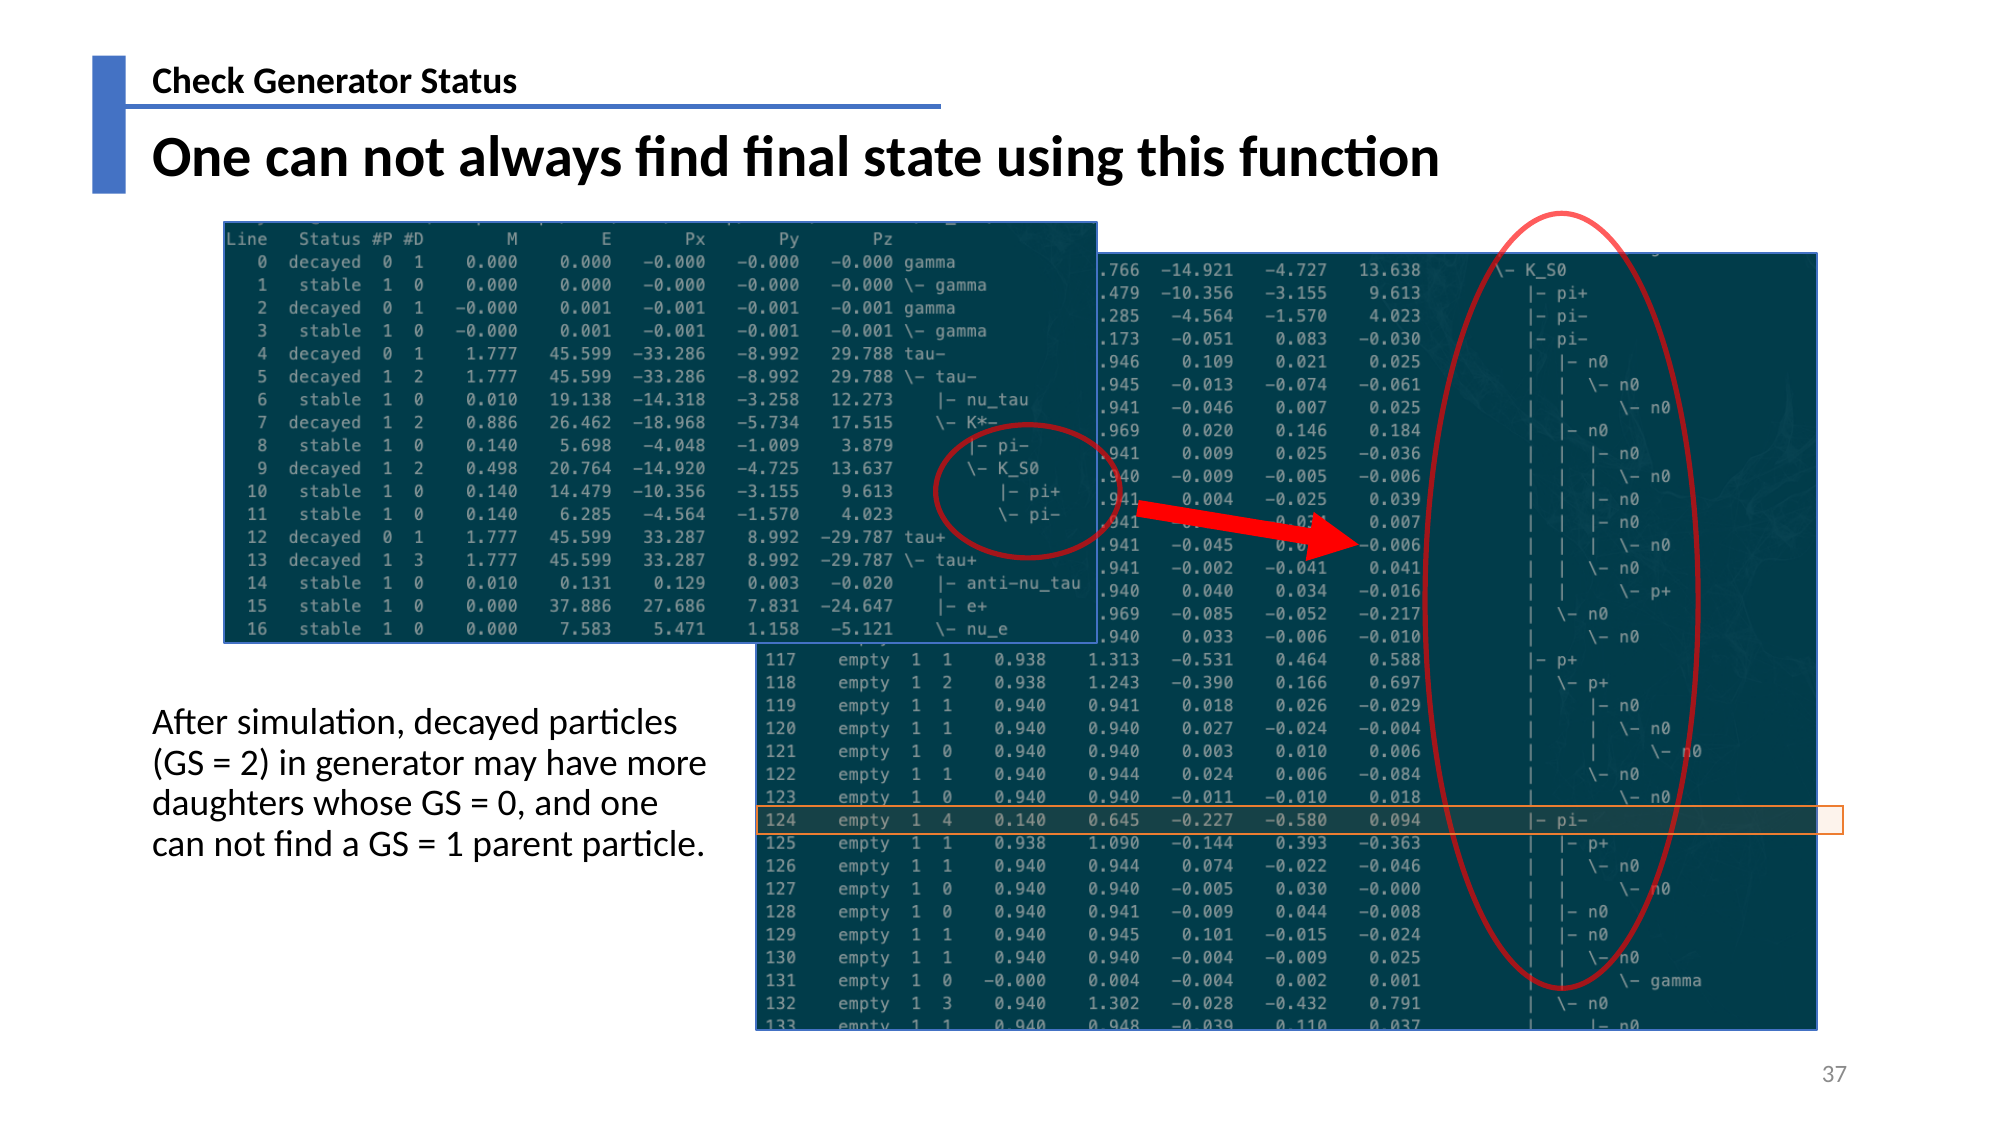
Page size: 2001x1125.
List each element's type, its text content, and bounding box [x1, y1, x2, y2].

picture [311, 508, 317, 519]
picture [1319, 470, 1326, 481]
picture [603, 278, 610, 290]
picture [311, 467, 317, 474]
picture [864, 577, 871, 588]
picture [770, 623, 777, 634]
picture [996, 883, 1003, 894]
picture [1183, 333, 1191, 344]
picture [1131, 699, 1138, 711]
picture [1111, 837, 1118, 848]
picture [1131, 722, 1139, 734]
picture [1204, 562, 1211, 573]
picture [861, 725, 868, 737]
picture [384, 439, 391, 451]
picture [290, 255, 298, 267]
picture [1131, 860, 1138, 871]
picture [1308, 768, 1316, 779]
picture [1215, 424, 1221, 436]
picture [1111, 860, 1128, 872]
picture [1121, 309, 1128, 322]
picture [1073, 580, 1080, 588]
picture [1131, 768, 1138, 779]
picture [1121, 997, 1128, 1009]
picture [864, 416, 871, 428]
picture [1184, 493, 1191, 503]
picture [1412, 860, 1420, 872]
picture [468, 462, 475, 474]
picture [676, 301, 683, 313]
picture [1308, 333, 1316, 345]
picture [353, 282, 360, 291]
picture [332, 351, 339, 362]
picture [1277, 470, 1284, 482]
picture [791, 531, 798, 542]
picture [301, 282, 307, 291]
picture [353, 397, 360, 406]
picture [913, 883, 920, 894]
picture [944, 951, 951, 963]
picture [1131, 632, 1137, 642]
picture [1277, 310, 1284, 321]
picture [322, 351, 329, 359]
picture [1225, 286, 1232, 299]
picture [885, 623, 892, 634]
picture [749, 531, 756, 543]
picture [1038, 676, 1045, 688]
picture [864, 302, 871, 313]
picture [645, 531, 652, 543]
picture [1204, 310, 1211, 322]
picture [500, 393, 506, 405]
picture [499, 600, 506, 612]
picture [767, 745, 773, 757]
picture [1000, 626, 1007, 635]
picture [885, 256, 892, 267]
picture [469, 371, 475, 382]
picture [1631, 699, 1638, 711]
picture [655, 302, 663, 313]
picture [499, 554, 506, 565]
picture [239, 236, 245, 244]
picture [1225, 1020, 1232, 1030]
picture [415, 279, 423, 290]
picture [791, 507, 798, 519]
picture [676, 416, 683, 428]
picture [788, 722, 795, 734]
picture [311, 577, 317, 588]
picture [593, 554, 600, 566]
picture [1392, 722, 1399, 734]
picture [1215, 379, 1222, 390]
picture [1131, 883, 1139, 894]
picture [332, 484, 339, 497]
picture [1111, 699, 1118, 711]
picture [290, 553, 298, 565]
picture [593, 371, 600, 383]
picture [1131, 1020, 1138, 1030]
picture [415, 485, 423, 496]
picture [843, 256, 850, 267]
picture [840, 794, 857, 803]
picture [781, 508, 787, 516]
picture [767, 768, 772, 780]
picture [1173, 654, 1191, 665]
picture [468, 256, 475, 267]
picture [322, 603, 329, 611]
picture [885, 325, 892, 336]
picture [655, 416, 663, 428]
picture [342, 421, 350, 428]
picture [1090, 951, 1097, 963]
picture [996, 676, 1003, 688]
picture [582, 325, 590, 336]
picture [1412, 883, 1420, 894]
picture [603, 462, 610, 474]
picture [488, 577, 496, 588]
picture [322, 305, 329, 313]
picture [1621, 771, 1628, 779]
picture [788, 745, 794, 757]
picture [861, 977, 868, 989]
picture [885, 577, 892, 588]
picture [979, 417, 986, 426]
picture [1225, 722, 1232, 734]
picture [771, 393, 776, 401]
picture [968, 603, 975, 612]
picture [777, 865, 784, 871]
picture [1204, 378, 1211, 390]
picture [655, 623, 662, 632]
picture [676, 508, 683, 519]
picture [781, 393, 788, 406]
picture [1204, 1020, 1211, 1030]
picture [1225, 356, 1232, 367]
picture [509, 279, 517, 291]
picture [1110, 562, 1128, 574]
picture [1038, 928, 1045, 940]
picture [1298, 768, 1305, 779]
picture [1371, 608, 1378, 619]
picture [468, 508, 475, 519]
picture [352, 530, 360, 542]
picture [1413, 562, 1419, 573]
picture [384, 462, 391, 474]
picture [1131, 424, 1139, 435]
picture [1091, 653, 1097, 665]
picture [1652, 542, 1659, 550]
picture [1090, 906, 1097, 917]
picture [1652, 725, 1659, 734]
picture [864, 325, 871, 336]
picture [767, 791, 773, 802]
picture [1371, 424, 1378, 436]
picture [1224, 860, 1232, 871]
picture [1183, 608, 1191, 619]
picture [1131, 401, 1138, 413]
picture [1215, 1020, 1222, 1030]
picture [1204, 287, 1211, 298]
picture [947, 305, 955, 313]
picture [655, 393, 662, 405]
picture [1225, 653, 1232, 665]
picture [1318, 379, 1326, 390]
picture [1038, 653, 1045, 665]
picture [874, 256, 882, 267]
picture [843, 485, 850, 495]
picture [1392, 883, 1399, 894]
picture [1183, 562, 1191, 573]
picture [913, 768, 918, 780]
picture [1225, 333, 1232, 344]
picture [996, 791, 1003, 802]
picture [342, 374, 350, 382]
picture [1392, 860, 1409, 871]
picture [791, 347, 798, 359]
picture [1392, 516, 1399, 527]
picture [1204, 699, 1211, 711]
picture [1204, 997, 1211, 1009]
picture [488, 325, 496, 336]
picture [788, 951, 795, 963]
picture [1298, 837, 1305, 849]
picture [791, 279, 798, 290]
picture [767, 997, 774, 1009]
picture [1402, 287, 1409, 298]
picture [550, 554, 558, 565]
picture [1414, 379, 1420, 390]
picture [1298, 424, 1305, 436]
picture [582, 554, 589, 563]
picture [767, 653, 774, 665]
picture [871, 837, 877, 848]
picture [1111, 379, 1128, 391]
picture [687, 302, 694, 314]
picture [1308, 951, 1314, 963]
picture [882, 773, 888, 781]
picture [1183, 424, 1191, 436]
picture [791, 622, 798, 635]
picture [353, 370, 360, 382]
picture [770, 462, 777, 474]
picture [332, 576, 339, 588]
picture [874, 485, 881, 497]
picture [1225, 837, 1232, 848]
picture [1215, 608, 1222, 619]
picture [1402, 722, 1409, 734]
picture [906, 348, 912, 359]
picture [415, 577, 423, 588]
picture [1392, 401, 1399, 413]
picture [582, 439, 590, 451]
picture [882, 890, 887, 898]
picture [301, 232, 308, 245]
picture [788, 929, 795, 941]
picture [1298, 493, 1305, 504]
picture [1570, 336, 1576, 344]
picture [1298, 333, 1305, 344]
picture [1121, 699, 1128, 711]
picture [561, 325, 569, 336]
picture [780, 233, 788, 244]
picture [1121, 722, 1128, 733]
picture [259, 416, 266, 428]
picture [780, 256, 788, 267]
picture [582, 531, 589, 540]
picture [874, 554, 882, 565]
picture [384, 325, 391, 336]
picture [488, 623, 496, 634]
picture [906, 259, 913, 271]
picture [958, 374, 965, 382]
picture [840, 863, 857, 871]
picture [1214, 545, 1222, 550]
picture [885, 531, 892, 542]
picture [550, 348, 558, 359]
picture [1392, 310, 1399, 322]
picture [290, 462, 298, 474]
picture [415, 600, 423, 611]
picture [509, 417, 517, 428]
picture [1621, 382, 1628, 390]
picture [833, 347, 839, 359]
picture [1277, 974, 1284, 986]
picture [259, 256, 266, 267]
picture [989, 577, 995, 588]
picture [688, 393, 694, 405]
picture [885, 485, 892, 497]
text_box [1816, 805, 1844, 835]
picture [1298, 562, 1305, 573]
picture [1017, 768, 1034, 779]
picture [1131, 837, 1139, 848]
picture [1027, 951, 1034, 963]
picture [1621, 585, 1627, 598]
picture [861, 657, 868, 668]
picture [882, 684, 887, 692]
picture [770, 554, 777, 566]
picture [1173, 287, 1180, 298]
picture [968, 580, 975, 588]
picture [1225, 883, 1232, 895]
picture [1600, 607, 1607, 619]
picture [301, 465, 308, 472]
picture [864, 508, 871, 519]
picture [1215, 699, 1222, 711]
picture [1298, 264, 1305, 275]
picture [697, 236, 704, 244]
picture [550, 371, 558, 382]
picture [468, 531, 474, 542]
picture [1298, 1020, 1303, 1030]
picture [788, 837, 795, 849]
picture [1308, 906, 1316, 917]
picture [1020, 397, 1028, 405]
picture [1319, 401, 1326, 407]
picture [593, 576, 600, 589]
picture [583, 393, 589, 405]
picture [871, 699, 877, 711]
picture [322, 328, 329, 336]
picture [1392, 676, 1399, 688]
picture [864, 393, 871, 405]
picture [1308, 631, 1316, 642]
picture [697, 416, 704, 429]
picture [1121, 768, 1128, 779]
picture [1111, 928, 1118, 941]
picture [416, 256, 422, 267]
picture [1412, 722, 1420, 734]
picture [944, 906, 951, 917]
picture [603, 325, 610, 336]
picture [499, 279, 506, 291]
picture [645, 600, 652, 611]
picture [416, 554, 422, 566]
picture [767, 722, 774, 734]
picture [1131, 447, 1138, 459]
picture [1225, 745, 1232, 757]
picture [944, 974, 951, 986]
picture [871, 883, 877, 894]
picture [489, 485, 495, 497]
picture [1548, 263, 1555, 276]
picture [1121, 608, 1128, 619]
picture [1090, 745, 1097, 757]
picture [1652, 977, 1659, 990]
picture [687, 256, 694, 268]
picture [1402, 562, 1409, 573]
picture [1026, 722, 1034, 734]
picture [843, 623, 850, 635]
picture [861, 863, 868, 874]
picture [978, 603, 986, 610]
picture [384, 279, 391, 290]
picture [697, 599, 704, 611]
picture [767, 974, 774, 986]
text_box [1137, 508, 1359, 545]
picture [1204, 860, 1211, 871]
picture [1131, 287, 1139, 296]
picture [1131, 681, 1139, 689]
picture [833, 531, 840, 538]
picture [882, 936, 887, 944]
picture [1558, 290, 1565, 301]
picture [311, 233, 317, 244]
picture [551, 600, 558, 612]
picture [290, 347, 298, 359]
picture [1225, 791, 1232, 802]
picture [1371, 974, 1378, 986]
picture [1309, 791, 1315, 802]
picture [687, 600, 694, 612]
picture [1111, 883, 1128, 895]
picture [1392, 768, 1399, 779]
picture [770, 577, 777, 588]
picture [498, 439, 506, 451]
picture [1319, 287, 1326, 299]
picture [604, 416, 610, 423]
picture [861, 680, 868, 691]
picture [322, 488, 329, 497]
picture [1277, 837, 1284, 848]
picture [1297, 654, 1305, 665]
picture [1392, 951, 1399, 963]
picture [1121, 745, 1128, 756]
picture [468, 348, 475, 359]
picture [1526, 264, 1534, 275]
picture [1038, 699, 1045, 711]
picture [865, 348, 870, 359]
picture [1319, 424, 1326, 436]
picture [1298, 699, 1305, 711]
picture [1558, 657, 1565, 668]
picture [767, 837, 774, 848]
picture [352, 553, 360, 565]
picture [1027, 837, 1034, 849]
picture [1215, 768, 1222, 774]
picture [1277, 356, 1284, 368]
picture [655, 279, 663, 290]
picture [259, 462, 266, 474]
picture [322, 374, 329, 382]
picture [947, 328, 975, 336]
picture [1277, 860, 1284, 871]
picture [342, 465, 350, 474]
picture [996, 722, 1003, 734]
picture [499, 256, 506, 267]
picture [788, 768, 795, 775]
picture [259, 577, 266, 588]
picture [1652, 473, 1659, 482]
picture [1000, 393, 1006, 405]
picture [697, 256, 704, 267]
picture [259, 531, 266, 542]
picture [311, 419, 318, 428]
picture [767, 906, 774, 917]
picture [582, 416, 589, 428]
picture [301, 259, 308, 268]
picture [353, 347, 360, 359]
picture [864, 256, 871, 267]
picture [1204, 974, 1211, 986]
picture [840, 657, 857, 665]
picture [1017, 929, 1024, 940]
picture [249, 600, 255, 611]
picture [861, 955, 868, 966]
picture [1371, 516, 1378, 527]
picture [468, 279, 475, 290]
picture [913, 745, 919, 757]
picture [603, 600, 610, 611]
picture [871, 860, 877, 871]
picture [916, 305, 923, 314]
picture [259, 600, 266, 612]
picture [840, 954, 857, 963]
picture [1225, 906, 1232, 917]
picture [1027, 653, 1034, 665]
picture [885, 508, 892, 519]
picture [582, 302, 590, 313]
picture [1027, 699, 1034, 711]
picture [864, 462, 871, 474]
picture [1017, 907, 1024, 918]
picture [791, 600, 798, 611]
picture [1309, 584, 1315, 591]
picture [1183, 287, 1191, 298]
picture [874, 600, 881, 611]
picture [781, 623, 788, 635]
picture [996, 928, 1003, 940]
picture [1371, 997, 1378, 1009]
picture [1215, 470, 1222, 482]
picture [840, 886, 857, 894]
picture [290, 370, 298, 382]
picture [1319, 310, 1326, 321]
picture [1215, 333, 1222, 344]
picture [1392, 745, 1399, 757]
picture [353, 488, 360, 495]
picture [864, 439, 871, 451]
picture [1579, 289, 1587, 297]
picture [1412, 747, 1420, 757]
picture [1267, 928, 1284, 940]
picture [944, 676, 951, 688]
picture [1371, 447, 1378, 459]
picture [1663, 722, 1670, 732]
picture [259, 508, 264, 520]
picture [342, 305, 350, 314]
picture [788, 997, 795, 1003]
picture [1631, 631, 1638, 642]
picture [1371, 906, 1378, 917]
picture [788, 974, 795, 986]
picture [885, 348, 892, 360]
picture [332, 374, 338, 386]
picture [676, 553, 683, 559]
picture [864, 531, 871, 542]
picture [906, 325, 911, 335]
picture [906, 531, 912, 542]
picture [1600, 424, 1607, 436]
picture [1225, 447, 1232, 459]
picture [788, 906, 795, 917]
picture [872, 654, 877, 665]
picture [1412, 585, 1420, 597]
picture [871, 906, 877, 917]
picture [996, 974, 1003, 986]
picture [843, 416, 850, 428]
picture [1371, 356, 1378, 367]
picture [874, 233, 882, 244]
picture [1052, 577, 1058, 588]
picture [1038, 906, 1045, 917]
picture [1631, 951, 1638, 963]
picture [778, 676, 784, 688]
picture [561, 418, 569, 428]
picture [1120, 401, 1128, 413]
picture [415, 623, 423, 634]
picture [947, 557, 955, 565]
picture [1402, 585, 1409, 596]
picture [603, 255, 610, 267]
picture [1392, 562, 1399, 573]
picture [1402, 653, 1409, 665]
picture [874, 325, 882, 336]
picture [1308, 887, 1315, 895]
picture [861, 909, 868, 920]
picture [561, 531, 569, 543]
picture [871, 745, 877, 757]
picture [259, 623, 266, 634]
picture [1111, 722, 1118, 734]
picture [499, 302, 506, 313]
picture [882, 842, 888, 852]
picture [1183, 676, 1191, 688]
picture [384, 393, 391, 405]
picture [509, 508, 517, 519]
picture [1402, 997, 1409, 1009]
picture [1183, 860, 1191, 871]
picture [1412, 264, 1420, 275]
picture [301, 557, 308, 566]
picture [1215, 883, 1222, 894]
picture [1392, 631, 1399, 642]
picture [676, 623, 683, 634]
picture [1412, 768, 1420, 779]
picture [676, 600, 683, 611]
picture [352, 301, 360, 313]
picture [488, 416, 496, 428]
picture [1413, 791, 1420, 803]
picture [1309, 745, 1315, 757]
picture [384, 554, 391, 565]
picture [416, 508, 423, 518]
picture [311, 279, 318, 290]
picture [1413, 974, 1419, 986]
picture [1308, 269, 1315, 275]
picture [645, 485, 652, 497]
picture [687, 370, 694, 382]
picture [1370, 310, 1378, 321]
picture [509, 485, 517, 497]
picture [1392, 585, 1399, 596]
picture [840, 679, 857, 688]
picture [645, 347, 652, 360]
picture [979, 580, 986, 588]
picture [1306, 545, 1354, 560]
picture [1308, 608, 1315, 620]
picture [1662, 401, 1670, 413]
picture [1131, 791, 1139, 802]
picture [1570, 286, 1575, 298]
picture [593, 623, 600, 635]
picture [1392, 791, 1399, 802]
picture [344, 324, 349, 336]
picture [332, 393, 339, 405]
picture [676, 348, 683, 354]
picture [322, 282, 329, 290]
picture [259, 439, 266, 451]
picture [353, 626, 360, 634]
picture [1111, 951, 1118, 964]
picture [1225, 997, 1232, 1009]
picture [749, 279, 756, 290]
picture [655, 577, 663, 588]
picture [1204, 722, 1211, 734]
picture [1121, 653, 1128, 665]
picture [1412, 493, 1420, 504]
picture [468, 325, 475, 336]
picture [834, 416, 840, 428]
picture [1319, 767, 1326, 780]
picture [1121, 539, 1128, 550]
text_box [1499, 212, 1624, 254]
picture [499, 531, 506, 542]
picture [593, 302, 600, 314]
picture [687, 508, 704, 519]
picture [687, 554, 694, 566]
picture [1111, 997, 1117, 1009]
picture [1371, 562, 1378, 574]
picture [1205, 928, 1211, 940]
picture [488, 393, 496, 405]
picture [468, 600, 475, 611]
picture [1204, 401, 1211, 413]
picture [1131, 470, 1139, 481]
picture [861, 702, 868, 714]
picture [874, 582, 881, 588]
picture [791, 302, 798, 313]
picture [415, 439, 423, 451]
list One can not always find final state using this function [137, 118, 1816, 193]
picture [676, 485, 683, 497]
picture [781, 485, 788, 495]
picture [1298, 310, 1305, 322]
picture [833, 371, 839, 382]
picture [509, 325, 517, 336]
picture [259, 279, 266, 290]
picture [1090, 1020, 1097, 1030]
picture [1371, 699, 1378, 711]
picture [1225, 585, 1232, 596]
picture [1111, 974, 1118, 986]
picture [840, 771, 857, 779]
picture [1412, 472, 1417, 480]
picture [770, 599, 777, 612]
picture [488, 279, 496, 290]
picture [937, 371, 943, 382]
picture [1225, 561, 1232, 573]
picture [1183, 585, 1191, 596]
picture [1277, 768, 1284, 779]
picture [301, 305, 308, 314]
picture [1215, 493, 1232, 504]
picture [1631, 1020, 1638, 1030]
picture [468, 577, 475, 588]
picture [1225, 401, 1232, 413]
picture [561, 393, 569, 403]
picture [861, 886, 868, 897]
picture [1027, 676, 1034, 689]
picture [1371, 287, 1378, 299]
picture [1204, 631, 1211, 642]
picture [561, 577, 569, 588]
picture [1600, 997, 1607, 1009]
picture [944, 860, 951, 871]
picture [312, 394, 317, 405]
picture [843, 371, 850, 382]
picture [1402, 676, 1409, 688]
picture [1215, 562, 1222, 573]
picture [996, 997, 1003, 1009]
picture [927, 351, 934, 359]
picture [1225, 424, 1232, 436]
picture [1215, 791, 1221, 802]
picture [1184, 745, 1191, 757]
picture [468, 439, 475, 451]
picture [603, 508, 610, 519]
picture [1173, 791, 1191, 802]
picture [1183, 447, 1191, 459]
picture [1371, 1020, 1378, 1030]
picture [944, 837, 951, 848]
picture [861, 1023, 868, 1030]
picture [1298, 883, 1305, 894]
picture [1392, 974, 1399, 986]
picture [1402, 264, 1409, 276]
picture [1371, 630, 1378, 642]
picture [301, 626, 307, 634]
picture [1298, 928, 1305, 940]
picture [311, 600, 318, 611]
picture [937, 282, 944, 294]
picture [945, 928, 951, 940]
picture [1121, 264, 1128, 276]
picture [322, 534, 329, 542]
picture [311, 351, 318, 359]
picture [1111, 791, 1118, 803]
picture [1392, 607, 1398, 619]
picture [1110, 631, 1128, 643]
picture [603, 439, 610, 451]
picture [1402, 608, 1409, 619]
picture [749, 416, 756, 429]
picture [791, 485, 798, 497]
picture [1662, 791, 1670, 802]
picture [1183, 951, 1189, 963]
picture [468, 416, 475, 428]
picture [1131, 378, 1138, 388]
picture [1402, 424, 1409, 436]
picture [1277, 883, 1284, 894]
picture [1225, 699, 1232, 711]
picture [1413, 905, 1420, 918]
picture [1173, 264, 1180, 275]
picture [1371, 837, 1378, 849]
picture [1184, 1020, 1191, 1030]
picture [322, 511, 329, 519]
picture [1183, 699, 1191, 711]
picture [582, 348, 589, 360]
picture [1309, 1020, 1313, 1030]
picture [1017, 1020, 1034, 1030]
picture [968, 626, 975, 634]
picture [1621, 1023, 1628, 1030]
picture [1204, 837, 1211, 848]
picture [1121, 516, 1128, 527]
picture [874, 370, 881, 383]
picture [1590, 611, 1597, 619]
picture [687, 576, 693, 584]
picture [311, 374, 318, 382]
picture [1215, 264, 1221, 271]
picture [780, 531, 788, 543]
picture [1225, 310, 1232, 321]
picture [1298, 951, 1305, 963]
picture [1277, 333, 1284, 344]
picture [676, 255, 683, 267]
picture [1308, 865, 1315, 871]
picture [843, 348, 850, 359]
picture [913, 1020, 918, 1030]
picture [1204, 745, 1211, 756]
picture [885, 554, 892, 565]
picture [1308, 361, 1315, 367]
picture [1371, 263, 1378, 276]
picture [332, 534, 337, 546]
picture [1371, 539, 1378, 550]
picture [1277, 631, 1284, 643]
picture [353, 415, 360, 428]
picture [874, 416, 881, 428]
picture [332, 507, 339, 519]
picture [1017, 974, 1024, 986]
picture [352, 462, 360, 474]
picture [593, 279, 600, 291]
picture [498, 508, 506, 519]
picture [301, 328, 307, 336]
picture [603, 370, 610, 382]
picture [885, 416, 892, 428]
picture [1277, 791, 1284, 802]
picture [1215, 355, 1222, 367]
picture [1038, 791, 1045, 802]
picture [311, 440, 317, 449]
picture [947, 374, 955, 382]
picture [593, 256, 600, 268]
picture [782, 439, 788, 449]
picture [767, 699, 774, 711]
picture [882, 955, 889, 967]
picture [871, 722, 877, 734]
picture [770, 302, 777, 313]
picture [871, 768, 877, 779]
picture [384, 600, 391, 611]
picture [1652, 405, 1659, 413]
picture [582, 256, 590, 267]
picture [1371, 928, 1378, 940]
picture [342, 236, 350, 244]
picture [1111, 768, 1118, 779]
picture [1215, 631, 1222, 643]
picture [1298, 631, 1305, 642]
picture [944, 997, 951, 1009]
picture [937, 623, 943, 636]
picture [944, 653, 951, 665]
picture [1694, 745, 1701, 757]
picture [944, 768, 949, 780]
picture [958, 557, 965, 566]
picture [749, 302, 756, 313]
picture [770, 256, 777, 267]
picture [767, 676, 774, 688]
picture [885, 462, 892, 473]
picture [1402, 332, 1409, 345]
picture [1173, 997, 1191, 1009]
picture [1309, 928, 1315, 940]
picture [1090, 860, 1097, 871]
picture [1412, 541, 1420, 551]
picture [996, 745, 1003, 757]
picture [1402, 951, 1409, 963]
picture [1392, 928, 1399, 940]
picture [1215, 974, 1232, 986]
picture [1183, 401, 1191, 413]
picture [1402, 310, 1409, 321]
picture [258, 348, 266, 359]
picture [1392, 1020, 1399, 1030]
picture [1631, 447, 1638, 459]
picture [582, 623, 589, 635]
picture [489, 554, 495, 564]
picture [697, 531, 704, 542]
picture [1027, 974, 1034, 986]
picture [1663, 977, 1690, 986]
picture [843, 325, 850, 336]
picture [1621, 702, 1628, 711]
picture [1038, 883, 1045, 894]
picture [788, 1020, 795, 1030]
picture [1298, 745, 1305, 757]
picture [1298, 722, 1305, 734]
picture [968, 557, 976, 564]
picture [1131, 356, 1139, 367]
picture [550, 531, 558, 542]
picture [780, 348, 788, 359]
picture [871, 791, 877, 802]
picture [1110, 539, 1118, 551]
picture [1214, 585, 1222, 596]
picture [1277, 951, 1284, 963]
picture [500, 348, 505, 359]
picture [882, 661, 887, 669]
picture [767, 1020, 772, 1030]
picture [292, 530, 298, 542]
picture [926, 305, 944, 313]
picture [885, 393, 892, 405]
picture [1131, 264, 1139, 275]
picture [864, 600, 871, 611]
picture [1298, 608, 1305, 619]
picture [996, 860, 1003, 871]
picture [1413, 1020, 1420, 1030]
picture [916, 259, 923, 268]
picture [259, 393, 266, 405]
picture [861, 932, 868, 943]
picture [249, 485, 255, 497]
picture [384, 348, 391, 360]
picture [1371, 653, 1378, 665]
picture [1298, 676, 1305, 688]
picture [384, 623, 391, 634]
picture [1319, 722, 1326, 733]
picture [1319, 607, 1326, 619]
picture [1371, 401, 1378, 413]
picture [781, 599, 788, 612]
picture [499, 325, 506, 336]
picture [1131, 974, 1138, 986]
picture [1413, 608, 1419, 618]
picture [770, 531, 777, 543]
picture [882, 863, 889, 875]
picture [1038, 768, 1045, 779]
picture [1110, 906, 1128, 918]
picture [770, 348, 777, 359]
picture [353, 236, 359, 245]
picture [311, 305, 318, 313]
picture [509, 302, 517, 314]
picture [603, 233, 610, 244]
picture [780, 554, 788, 566]
picture [1173, 378, 1191, 390]
picture [687, 348, 694, 360]
picture [603, 348, 610, 360]
picture [654, 439, 662, 451]
picture [1319, 264, 1326, 275]
picture [791, 439, 798, 451]
picture [885, 279, 892, 290]
picture [874, 348, 881, 359]
picture [332, 557, 337, 569]
picture [1298, 974, 1305, 986]
picture [697, 279, 704, 290]
picture [686, 439, 694, 451]
picture [996, 653, 1003, 665]
picture [687, 279, 694, 291]
picture [249, 508, 254, 520]
picture [1277, 653, 1284, 665]
picture [593, 393, 600, 405]
picture [1017, 883, 1024, 895]
picture [322, 465, 329, 474]
picture [697, 577, 704, 589]
picture [1090, 791, 1097, 802]
picture [749, 623, 756, 634]
picture [840, 840, 857, 849]
picture [1298, 356, 1305, 367]
picture [1017, 791, 1034, 803]
picture [788, 883, 795, 894]
picture [301, 534, 308, 542]
picture [996, 951, 1003, 963]
picture [498, 485, 506, 496]
picture [259, 236, 266, 245]
picture [1277, 722, 1284, 734]
picture [1277, 562, 1284, 573]
picture [1277, 493, 1284, 504]
picture [1371, 722, 1378, 734]
picture [1308, 678, 1316, 688]
picture [843, 531, 850, 543]
picture [833, 462, 840, 474]
picture [843, 279, 850, 290]
picture [778, 653, 784, 665]
picture [1131, 745, 1139, 757]
picture [937, 554, 943, 565]
picture [384, 485, 391, 497]
picture [1277, 997, 1284, 1009]
picture [1204, 424, 1211, 436]
picture [833, 554, 839, 561]
picture [1090, 699, 1097, 711]
picture [1319, 332, 1326, 345]
picture [468, 623, 475, 634]
picture [874, 628, 881, 634]
picture [843, 577, 850, 588]
picture [749, 508, 755, 520]
picture [749, 348, 756, 359]
picture [697, 554, 704, 565]
picture [1204, 333, 1211, 344]
picture [687, 531, 694, 543]
picture [1121, 447, 1128, 459]
picture [1371, 378, 1378, 390]
picture [1402, 768, 1409, 779]
picture [655, 256, 663, 267]
picture [332, 278, 339, 290]
picture [1214, 837, 1222, 848]
picture [1090, 722, 1097, 734]
picture [1392, 653, 1399, 665]
picture [1225, 608, 1232, 620]
picture [748, 462, 756, 474]
picture [1132, 516, 1137, 527]
picture [1402, 1020, 1409, 1030]
picture [1038, 722, 1045, 734]
picture [311, 534, 318, 542]
picture [332, 233, 338, 244]
picture [1277, 608, 1284, 619]
picture [332, 599, 339, 611]
picture [509, 600, 517, 612]
picture [1183, 883, 1191, 894]
picture [770, 416, 777, 428]
picture [1371, 585, 1378, 596]
picture [332, 324, 339, 336]
picture [1298, 906, 1305, 917]
picture [1308, 653, 1326, 665]
picture [1298, 378, 1305, 390]
picture [1215, 745, 1222, 757]
picture [914, 676, 920, 688]
picture [1568, 656, 1576, 664]
picture [1204, 470, 1211, 482]
picture [561, 462, 569, 474]
picture [353, 328, 360, 336]
picture [489, 439, 495, 451]
picture [1277, 286, 1284, 299]
picture [551, 393, 558, 405]
picture [1132, 906, 1138, 917]
picture [301, 374, 308, 383]
picture [1319, 791, 1326, 802]
picture [697, 393, 704, 405]
picture [749, 325, 756, 336]
picture [322, 236, 329, 244]
picture [1621, 450, 1628, 459]
picture [384, 370, 391, 382]
picture [593, 485, 600, 496]
picture [1652, 588, 1659, 600]
picture [1402, 906, 1409, 917]
picture [1215, 447, 1222, 459]
picture [1392, 264, 1399, 275]
picture [1308, 401, 1313, 413]
picture [1038, 1020, 1045, 1030]
picture [871, 1020, 877, 1030]
picture [1371, 768, 1378, 779]
picture [1204, 493, 1211, 505]
picture [676, 577, 683, 588]
picture [509, 462, 516, 474]
picture [790, 416, 798, 428]
picture [864, 370, 870, 382]
picture [1412, 928, 1419, 940]
picture [1298, 287, 1305, 298]
picture [332, 465, 339, 478]
picture [1225, 928, 1232, 940]
picture [1183, 929, 1191, 940]
picture [1392, 447, 1399, 459]
picture [1402, 539, 1409, 550]
picture [1308, 424, 1315, 436]
picture [913, 906, 920, 917]
picture [291, 416, 298, 428]
picture [1402, 470, 1409, 482]
picture [996, 837, 1003, 848]
picture [1402, 974, 1409, 986]
picture [1120, 929, 1128, 940]
picture [843, 302, 850, 313]
picture [885, 370, 892, 383]
picture [1402, 447, 1409, 459]
picture [1038, 974, 1045, 986]
picture [840, 909, 857, 918]
picture [1225, 630, 1232, 642]
picture [697, 439, 704, 451]
picture [603, 622, 610, 635]
picture [1319, 633, 1326, 642]
picture [944, 791, 951, 802]
picture [645, 371, 652, 382]
picture [416, 302, 422, 313]
picture [791, 576, 798, 589]
picture [488, 302, 496, 313]
picture [937, 533, 945, 541]
picture [301, 603, 307, 612]
picture [332, 438, 339, 451]
picture [645, 462, 652, 474]
picture [1413, 401, 1420, 413]
picture [749, 393, 756, 405]
picture [697, 348, 704, 359]
picture [561, 554, 568, 566]
picture [1121, 791, 1128, 802]
picture [301, 419, 308, 428]
picture [1402, 631, 1409, 642]
picture [1392, 470, 1399, 482]
picture [1225, 545, 1232, 551]
picture [916, 351, 923, 359]
picture [1031, 580, 1038, 588]
picture [1662, 883, 1670, 894]
picture [780, 325, 788, 336]
picture [311, 259, 318, 267]
picture [788, 699, 795, 711]
picture [968, 416, 973, 428]
picture [499, 416, 506, 428]
picture [1371, 860, 1378, 871]
picture [1225, 264, 1232, 275]
picture [1062, 580, 1069, 588]
picture [843, 393, 850, 405]
picture [1131, 608, 1139, 617]
picture [1298, 447, 1305, 459]
picture [489, 508, 494, 520]
picture [509, 623, 517, 635]
picture [1298, 470, 1305, 482]
picture [934, 423, 1128, 560]
picture [1558, 336, 1565, 347]
picture [1204, 356, 1211, 367]
picture [864, 485, 871, 497]
picture [1319, 745, 1326, 757]
picture [384, 256, 391, 267]
picture [352, 255, 360, 267]
picture [1131, 928, 1138, 938]
picture [1017, 722, 1024, 732]
picture [1090, 974, 1097, 986]
picture [259, 485, 266, 497]
picture [1413, 951, 1420, 963]
picture [788, 676, 795, 689]
picture [979, 397, 986, 405]
picture [1319, 1020, 1326, 1030]
picture [1694, 977, 1701, 986]
picture [582, 279, 590, 290]
picture [861, 771, 868, 783]
picture [861, 1000, 868, 1012]
picture [1392, 906, 1399, 917]
picture [468, 302, 475, 313]
picture [290, 301, 298, 313]
picture [1010, 397, 1017, 405]
picture [1600, 356, 1607, 367]
picture [872, 677, 877, 688]
picture [1001, 576, 1006, 588]
picture [1319, 951, 1326, 963]
picture [1027, 929, 1034, 940]
picture [593, 600, 600, 612]
picture [864, 623, 871, 634]
picture [1298, 791, 1305, 802]
picture [913, 837, 920, 848]
picture [508, 233, 517, 244]
picture [1131, 951, 1136, 963]
picture [697, 371, 704, 382]
picture [1652, 794, 1659, 802]
picture [916, 534, 923, 543]
picture [780, 577, 788, 588]
picture [871, 974, 877, 986]
picture [1309, 493, 1315, 504]
picture [301, 351, 308, 359]
picture [840, 1023, 857, 1030]
picture [840, 725, 857, 734]
picture [593, 325, 600, 336]
picture [1590, 359, 1597, 367]
picture [1038, 997, 1045, 1009]
picture [1017, 860, 1034, 872]
picture [697, 485, 704, 497]
picture [840, 932, 857, 940]
picture [791, 256, 798, 267]
picture [1111, 264, 1117, 275]
picture [655, 485, 663, 497]
picture [1392, 424, 1399, 436]
picture [249, 554, 255, 565]
picture [259, 301, 266, 308]
picture [499, 370, 505, 382]
picture [944, 1020, 949, 1030]
picture [1121, 287, 1128, 298]
picture [322, 557, 329, 565]
picture [1017, 654, 1024, 665]
picture [645, 416, 652, 428]
picture [914, 951, 920, 963]
picture [676, 370, 683, 378]
picture [582, 370, 589, 381]
picture [840, 977, 857, 986]
picture [1413, 699, 1420, 709]
picture [676, 278, 683, 290]
picture [1111, 608, 1118, 620]
picture [1308, 837, 1316, 847]
picture [749, 554, 756, 566]
picture [1361, 264, 1367, 275]
picture [332, 422, 338, 432]
picture [373, 233, 391, 244]
picture [1110, 287, 1118, 298]
picture [1120, 676, 1128, 688]
picture [1319, 928, 1326, 940]
picture [913, 791, 919, 802]
picture [646, 393, 652, 405]
picture [1277, 447, 1284, 459]
picture [1392, 539, 1399, 550]
picture [885, 439, 892, 451]
picture [676, 462, 683, 474]
picture [1090, 928, 1097, 940]
picture [834, 393, 840, 405]
picture [906, 279, 911, 289]
picture [582, 600, 589, 611]
picture [1371, 951, 1378, 963]
picture [1631, 768, 1638, 779]
picture [1038, 951, 1045, 963]
picture [1631, 516, 1638, 527]
picture [301, 580, 307, 589]
picture [996, 1020, 1003, 1030]
picture [1662, 470, 1670, 481]
picture [947, 282, 975, 290]
picture [228, 233, 235, 244]
picture [384, 508, 390, 520]
text_box After simulation, decayed particles (GS = 2) in generator may have more daughters whose GS = 0, and one can not find a GS = 1 parent particle. [137, 695, 727, 872]
picture [1183, 264, 1191, 275]
picture [1276, 264, 1284, 275]
picture [1309, 310, 1316, 317]
picture [676, 439, 683, 451]
picture [1184, 470, 1191, 480]
picture [249, 623, 255, 634]
picture [384, 577, 391, 588]
picture [791, 325, 798, 336]
picture [551, 485, 558, 497]
picture [593, 348, 600, 360]
picture [603, 531, 610, 543]
picture [655, 325, 663, 336]
picture [1183, 356, 1191, 367]
picture [1277, 745, 1284, 757]
picture [1111, 585, 1128, 597]
picture [1215, 653, 1222, 665]
picture [561, 302, 569, 313]
picture [1392, 378, 1399, 390]
picture [1412, 333, 1420, 344]
picture [926, 259, 944, 267]
picture [1371, 493, 1378, 505]
picture [913, 997, 920, 1009]
picture [757, 254, 1816, 990]
picture [1319, 859, 1326, 871]
picture [1319, 679, 1326, 689]
picture [1371, 470, 1378, 482]
picture [1631, 378, 1638, 390]
picture [1277, 1020, 1284, 1030]
picture [603, 302, 610, 313]
picture [1121, 333, 1127, 344]
picture [353, 603, 360, 612]
picture [1027, 883, 1034, 894]
picture [749, 484, 756, 497]
picture [913, 699, 920, 711]
picture [750, 439, 756, 451]
picture [343, 278, 349, 290]
picture [697, 623, 704, 634]
picture [509, 577, 517, 589]
picture [1172, 310, 1190, 321]
picture [1413, 286, 1420, 299]
picture [944, 745, 951, 757]
picture [322, 420, 329, 428]
picture [697, 302, 704, 313]
picture [593, 531, 600, 543]
picture [1183, 631, 1191, 642]
picture [1413, 309, 1420, 322]
picture [676, 393, 683, 406]
picture [1090, 837, 1097, 848]
picture [843, 600, 850, 611]
picture [343, 622, 350, 634]
picture [788, 653, 794, 665]
picture [1183, 837, 1191, 848]
picture [687, 325, 694, 337]
picture [1183, 974, 1191, 986]
picture [259, 554, 266, 566]
picture [1017, 997, 1034, 1009]
picture [311, 485, 317, 496]
picture [1204, 906, 1211, 917]
picture [551, 462, 558, 474]
picture [415, 325, 423, 336]
picture [979, 626, 986, 634]
picture [322, 626, 329, 634]
picture [561, 256, 569, 267]
picture [749, 256, 756, 267]
picture [874, 302, 882, 313]
picture [770, 439, 777, 451]
picture [249, 531, 256, 542]
picture [342, 259, 350, 265]
picture [1121, 424, 1128, 436]
picture [1132, 493, 1181, 508]
picture [781, 421, 787, 428]
picture [968, 397, 974, 405]
picture [1215, 287, 1222, 299]
picture [1204, 264, 1211, 275]
picture [1277, 401, 1284, 413]
picture [1017, 676, 1024, 688]
picture [1131, 585, 1139, 596]
picture [1298, 997, 1305, 1009]
picture [1204, 883, 1211, 894]
picture [767, 883, 774, 894]
picture [1204, 791, 1211, 802]
picture [1090, 997, 1097, 1009]
picture [1204, 768, 1211, 779]
picture [1224, 768, 1232, 779]
picture [603, 554, 610, 566]
picture [1413, 653, 1420, 666]
picture [1621, 496, 1628, 504]
picture [509, 256, 517, 268]
picture [1371, 676, 1378, 688]
picture [1558, 313, 1565, 324]
picture [468, 554, 475, 565]
picture [1412, 449, 1418, 457]
picture [1413, 516, 1419, 524]
picture [1277, 378, 1284, 390]
picture [1204, 447, 1211, 459]
picture [1120, 951, 1128, 963]
picture [872, 929, 877, 940]
picture [1111, 424, 1118, 436]
picture [687, 485, 694, 495]
picture [914, 928, 920, 940]
picture [770, 279, 777, 290]
picture [1215, 928, 1222, 940]
picture [1038, 745, 1045, 757]
picture [1319, 883, 1326, 894]
picture [593, 416, 600, 428]
picture [1204, 653, 1211, 666]
picture [1319, 447, 1326, 459]
picture [322, 580, 329, 588]
picture [1318, 585, 1326, 596]
picture [489, 370, 495, 378]
picture [1318, 906, 1326, 917]
picture [874, 531, 882, 542]
picture [780, 279, 788, 290]
picture [687, 416, 694, 428]
picture [1662, 725, 1667, 734]
picture [1215, 906, 1222, 917]
picture [927, 534, 934, 542]
picture [551, 416, 558, 428]
picture [1020, 580, 1028, 588]
picture [1319, 356, 1326, 367]
picture [1308, 974, 1316, 986]
picture [1090, 883, 1097, 894]
slide_number 37 [1412, 1042, 1863, 1103]
picture [1392, 356, 1399, 367]
picture [561, 279, 569, 290]
picture [1225, 676, 1232, 688]
picture [768, 928, 774, 940]
picture [749, 370, 756, 382]
picture [353, 442, 360, 449]
picture [1215, 951, 1232, 963]
picture [1121, 974, 1128, 986]
picture [1402, 379, 1409, 390]
picture [1183, 906, 1191, 917]
picture [353, 511, 360, 519]
picture [791, 554, 798, 565]
picture [249, 577, 255, 588]
picture [1298, 401, 1305, 413]
picture [353, 580, 360, 588]
picture [914, 653, 920, 665]
picture [582, 485, 589, 496]
picture [996, 906, 1003, 917]
picture [488, 256, 496, 267]
picture [603, 485, 610, 495]
picture [384, 416, 391, 428]
picture [1111, 401, 1118, 414]
picture [415, 394, 423, 405]
picture [311, 557, 318, 566]
picture [777, 727, 784, 734]
picture [1277, 585, 1284, 596]
picture [1402, 492, 1409, 504]
picture [1017, 699, 1024, 711]
picture [840, 702, 857, 711]
picture [979, 328, 986, 336]
picture [1090, 768, 1097, 779]
picture [332, 622, 339, 634]
picture [1183, 768, 1191, 779]
picture [1621, 634, 1628, 642]
picture [1131, 310, 1138, 322]
picture [861, 748, 868, 760]
picture [770, 371, 777, 382]
picture [1413, 356, 1420, 367]
picture [1132, 539, 1139, 550]
picture [332, 259, 339, 271]
picture [468, 393, 475, 405]
picture [1402, 355, 1409, 363]
picture [947, 259, 955, 267]
picture [509, 393, 517, 405]
picture [780, 372, 788, 381]
picture [864, 554, 871, 565]
picture [791, 236, 798, 248]
picture [1371, 745, 1378, 757]
picture [499, 623, 506, 634]
picture [582, 577, 589, 588]
picture [1111, 333, 1117, 344]
picture [342, 557, 350, 566]
picture [1038, 837, 1045, 849]
picture [842, 508, 850, 519]
picture [833, 599, 840, 607]
picture [1204, 951, 1211, 963]
picture [913, 974, 920, 986]
picture [468, 485, 475, 497]
picture [1621, 791, 1626, 801]
picture [1590, 680, 1597, 691]
picture [1215, 860, 1221, 871]
picture [778, 699, 784, 711]
picture [384, 302, 391, 313]
picture [788, 860, 795, 871]
picture [1402, 883, 1409, 894]
picture [1319, 699, 1326, 711]
picture [509, 439, 517, 451]
picture [1214, 401, 1222, 413]
picture [697, 462, 704, 474]
picture [1277, 424, 1284, 436]
picture [1215, 312, 1222, 321]
picture [1412, 631, 1420, 642]
picture [1215, 676, 1222, 688]
picture [1402, 928, 1409, 940]
picture [1662, 539, 1670, 550]
picture [770, 325, 777, 336]
picture [499, 577, 506, 588]
picture [749, 600, 756, 611]
picture [996, 699, 1003, 711]
picture [676, 324, 683, 336]
picture [687, 233, 694, 244]
picture [342, 351, 350, 360]
picture [603, 577, 610, 588]
picture [1298, 860, 1305, 871]
picture [1371, 791, 1378, 802]
picture [1309, 470, 1316, 480]
picture [259, 324, 266, 337]
picture [944, 722, 951, 734]
picture [1392, 287, 1399, 298]
picture [332, 305, 339, 317]
picture [749, 577, 756, 588]
picture [1623, 406, 1628, 415]
picture [1017, 951, 1024, 963]
picture [311, 325, 317, 336]
picture [767, 860, 774, 871]
picture [843, 439, 850, 451]
picture [593, 462, 600, 474]
picture [1017, 745, 1034, 756]
picture [944, 883, 951, 894]
picture [1631, 562, 1638, 573]
picture [1225, 378, 1232, 391]
picture [1621, 519, 1628, 527]
list Check Generator Status [137, 53, 1816, 99]
picture [1111, 309, 1118, 321]
picture [593, 508, 600, 519]
picture [913, 860, 920, 871]
picture [1403, 401, 1409, 409]
picture [322, 444, 329, 451]
picture [1277, 676, 1284, 688]
picture [384, 531, 391, 542]
picture [864, 279, 871, 290]
picture [770, 508, 777, 519]
picture [1121, 837, 1128, 849]
picture [1091, 676, 1097, 688]
picture [488, 462, 495, 474]
picture [996, 768, 1003, 779]
picture [1111, 1020, 1128, 1030]
picture [1027, 906, 1034, 917]
picture [1038, 860, 1045, 871]
picture [416, 531, 422, 542]
picture [1308, 287, 1315, 299]
picture [767, 951, 774, 963]
picture [561, 485, 569, 496]
picture [913, 722, 920, 734]
picture [843, 462, 850, 474]
picture [1392, 699, 1399, 711]
picture [1017, 837, 1024, 849]
picture [1225, 470, 1232, 480]
picture [874, 279, 882, 290]
picture [1371, 883, 1378, 894]
picture [1110, 356, 1128, 368]
picture [1371, 333, 1378, 344]
picture [885, 302, 892, 313]
picture [882, 913, 887, 921]
picture [1631, 493, 1638, 504]
picture [1402, 516, 1409, 527]
picture [655, 462, 662, 474]
picture [1183, 545, 1191, 550]
picture [791, 462, 798, 474]
picture [249, 236, 256, 244]
picture [322, 259, 329, 267]
picture [676, 530, 683, 536]
picture [788, 790, 795, 803]
picture [561, 370, 569, 382]
picture [944, 699, 951, 711]
picture [1392, 493, 1399, 504]
picture [1319, 493, 1326, 504]
picture [603, 393, 610, 405]
picture [871, 997, 877, 1009]
picture [1413, 997, 1419, 1009]
picture [654, 508, 662, 519]
picture [1298, 585, 1305, 596]
picture [488, 600, 496, 611]
picture [1319, 562, 1326, 573]
picture [937, 328, 944, 340]
picture [1662, 588, 1670, 594]
picture [561, 510, 566, 518]
picture [1277, 906, 1284, 918]
picture [1204, 585, 1211, 596]
picture [770, 485, 777, 497]
picture [593, 439, 600, 451]
picture [1558, 264, 1565, 276]
picture [697, 325, 704, 336]
picture [322, 397, 329, 405]
picture [861, 840, 868, 851]
picture [561, 348, 569, 360]
picture [311, 623, 317, 634]
picture [645, 554, 652, 566]
picture [1569, 313, 1576, 321]
picture [1111, 745, 1118, 755]
picture [1111, 653, 1118, 665]
picture [404, 233, 423, 244]
picture [791, 371, 798, 382]
picture [1277, 699, 1284, 711]
picture [1402, 745, 1409, 757]
picture [1621, 565, 1628, 573]
picture [1600, 679, 1607, 687]
picture [885, 600, 892, 611]
picture [259, 370, 266, 383]
picture [1204, 608, 1211, 619]
picture [1392, 333, 1399, 344]
picture [1621, 539, 1626, 549]
picture [872, 952, 877, 963]
picture [1308, 562, 1315, 573]
picture [499, 462, 506, 474]
picture [1412, 424, 1419, 436]
picture [687, 623, 693, 634]
picture [843, 554, 850, 566]
picture [791, 393, 798, 405]
picture [906, 305, 913, 317]
picture [780, 302, 788, 313]
picture [840, 1000, 857, 1009]
picture [840, 748, 857, 756]
picture [1402, 791, 1409, 802]
picture [416, 348, 422, 359]
picture [342, 534, 350, 540]
picture [1132, 562, 1138, 573]
picture [1590, 1000, 1597, 1008]
picture [562, 623, 568, 633]
picture [979, 282, 986, 290]
picture [1319, 980, 1326, 986]
picture [1183, 722, 1191, 734]
